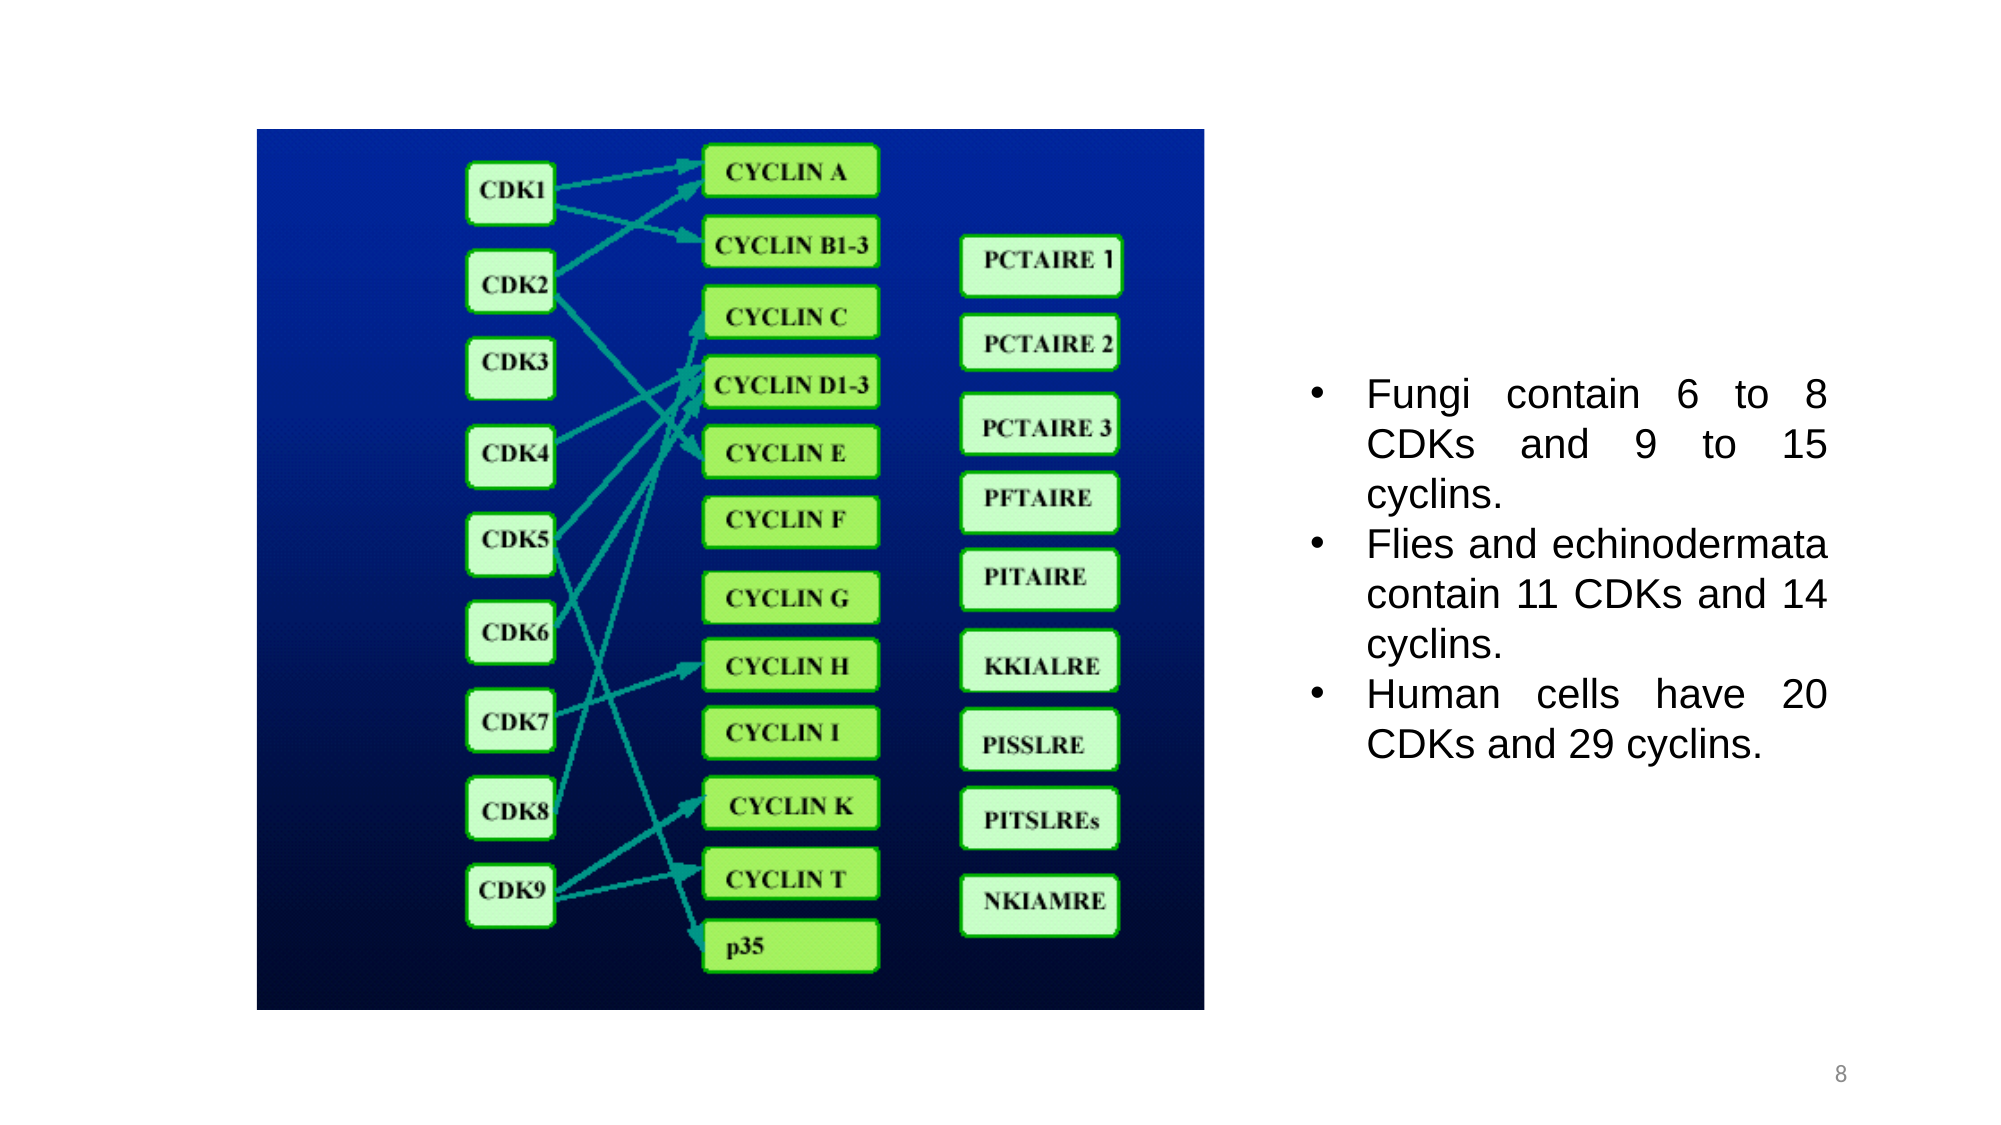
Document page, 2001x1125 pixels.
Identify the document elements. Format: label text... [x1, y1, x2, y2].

picture [256, 129, 1205, 1010]
text_box Fungi contain 6 to 8 CDKs and 9 to 15 cyclins. Flies and echinodermata contain 11 CDKs and 14 cyclins. Human cells have 20 CDKs and 29 cyclins. [1295, 359, 1844, 775]
slide_number 8 [1412, 1042, 1863, 1103]
